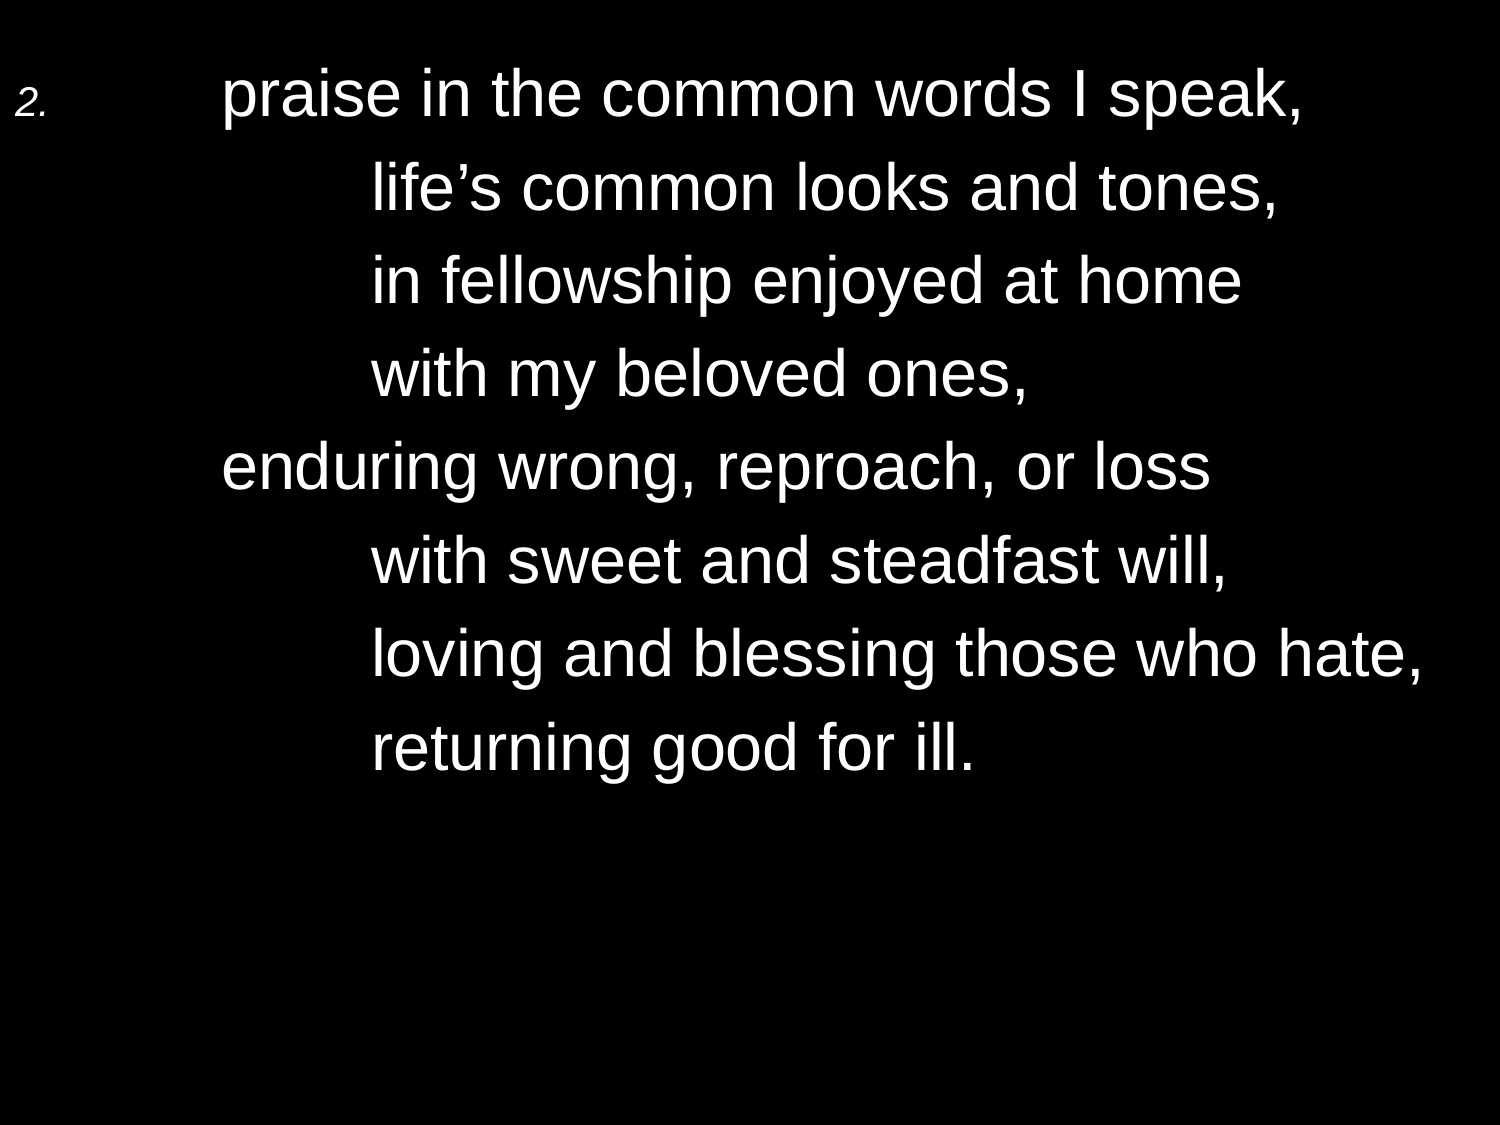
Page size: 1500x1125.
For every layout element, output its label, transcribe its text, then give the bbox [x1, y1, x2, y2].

list 2. praise in the common words I speak, life’s common looks and tones, in fellowship enjoyed at home with my beloved ones, enduring wrong, reproach, or loss with sweet and steadfast will, loving and blessing those who hate, returning good for ill. [0, 42, 1500, 1047]
